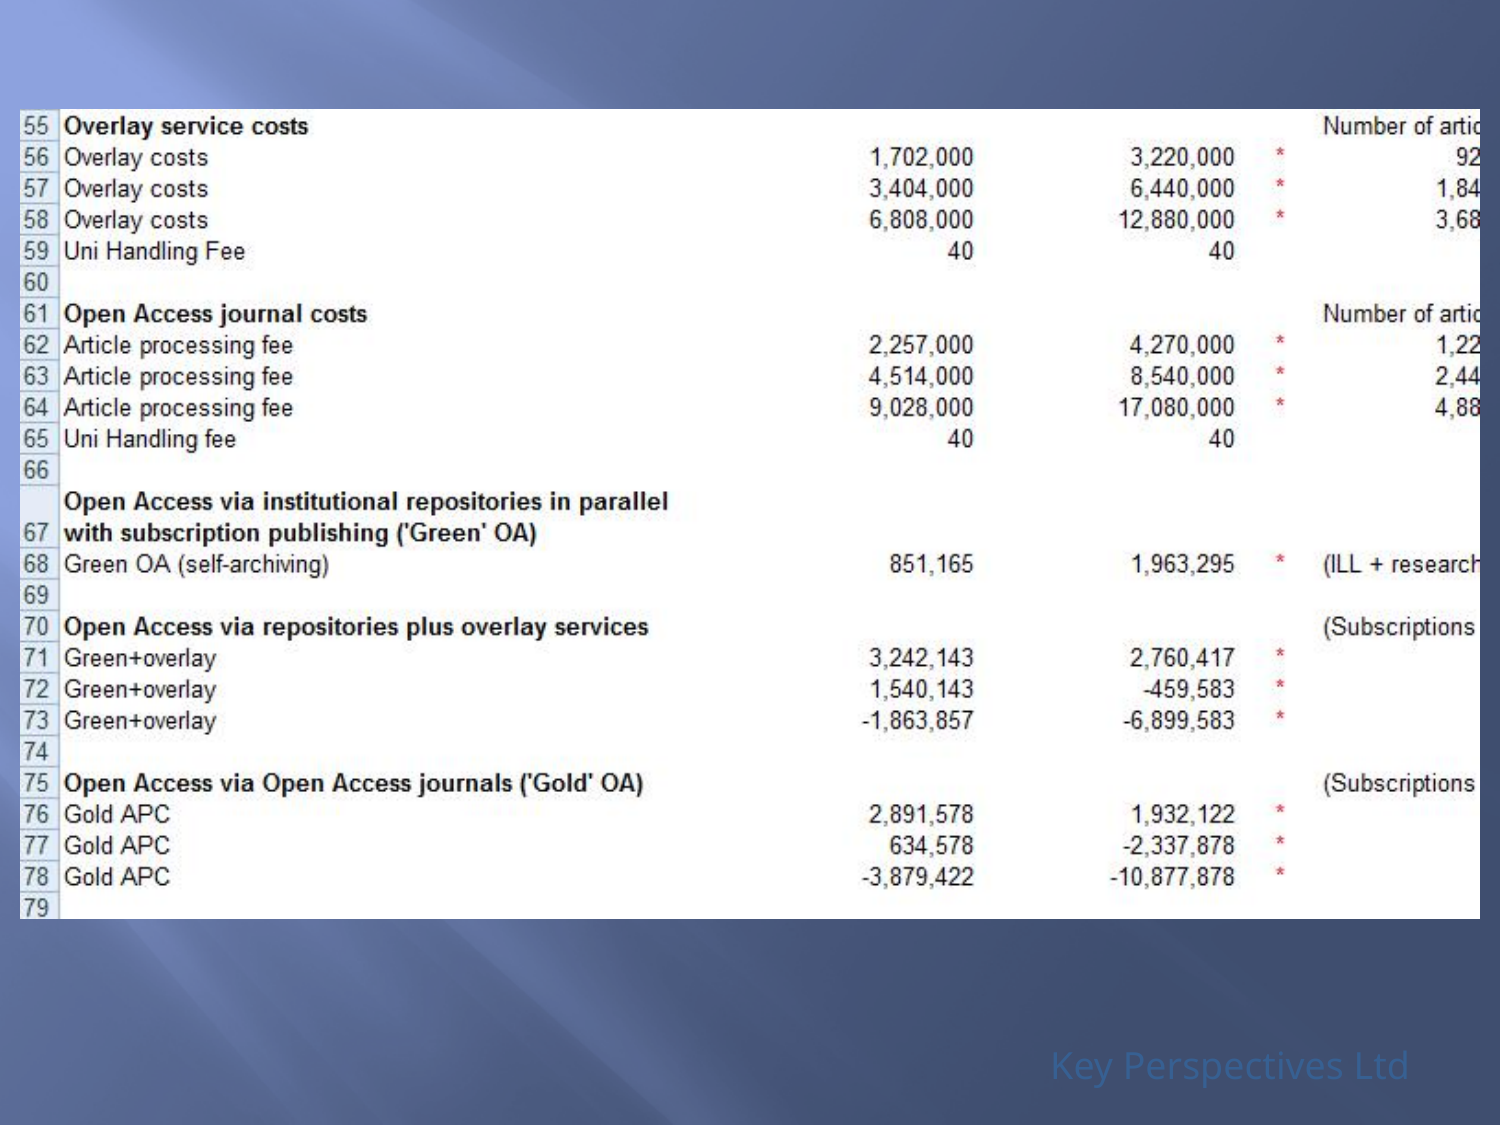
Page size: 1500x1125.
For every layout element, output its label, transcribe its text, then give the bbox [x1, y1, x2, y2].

picture [20, 109, 1481, 919]
text_box Key Perspectives Ltd [976, 1034, 1425, 1095]
